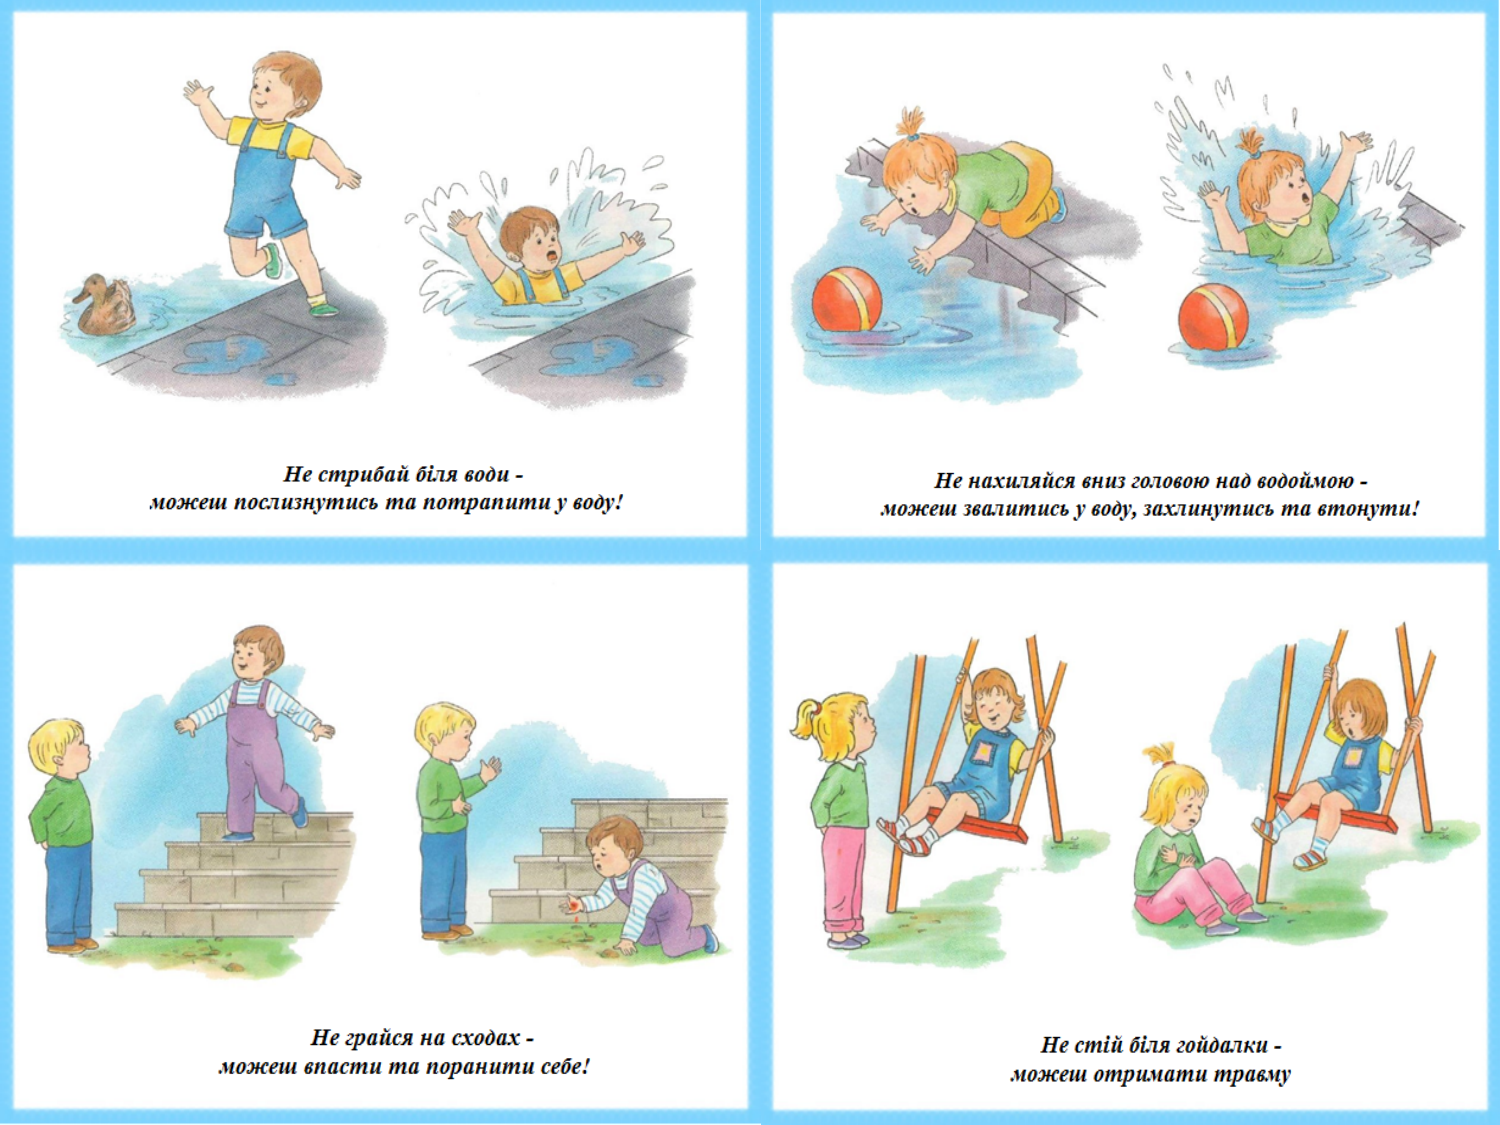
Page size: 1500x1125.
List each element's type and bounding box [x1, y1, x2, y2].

list [0, 0, 759, 549]
picture [0, 0, 1500, 1125]
